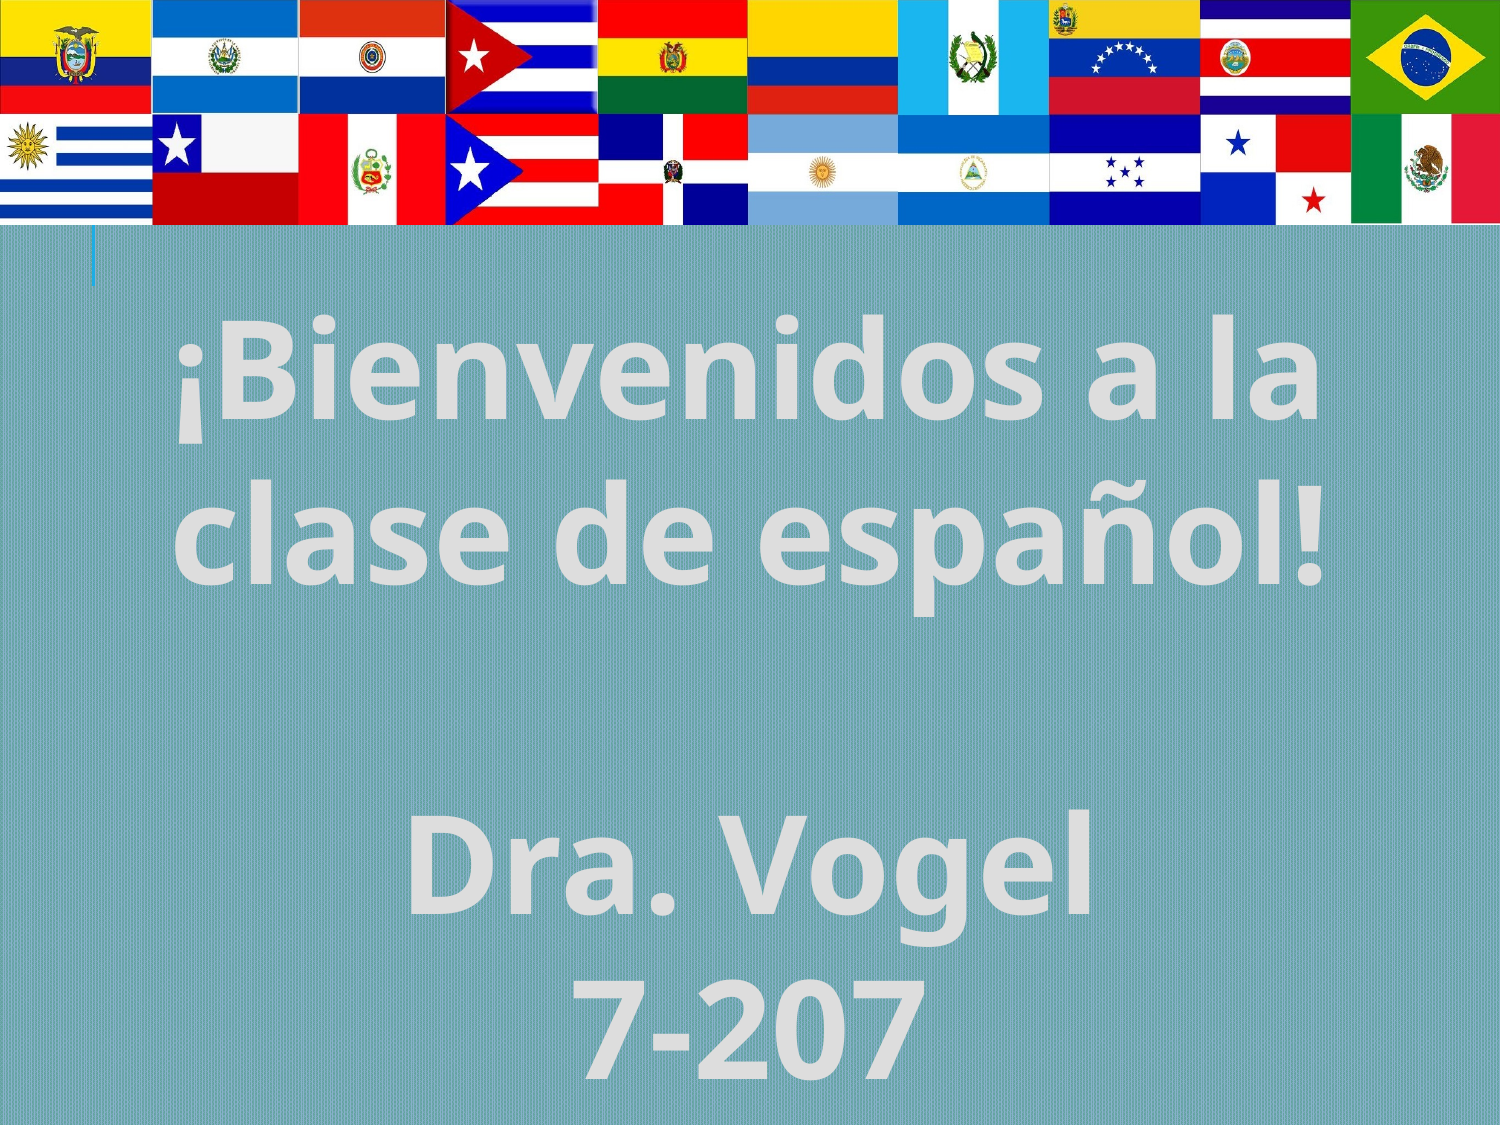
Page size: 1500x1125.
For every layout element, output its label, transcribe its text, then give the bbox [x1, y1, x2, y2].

text_box ¡Bienvenidos a la clase de español! Dra. Vogel 7-207 [0, 275, 1500, 1115]
picture [0, 0, 1500, 226]
